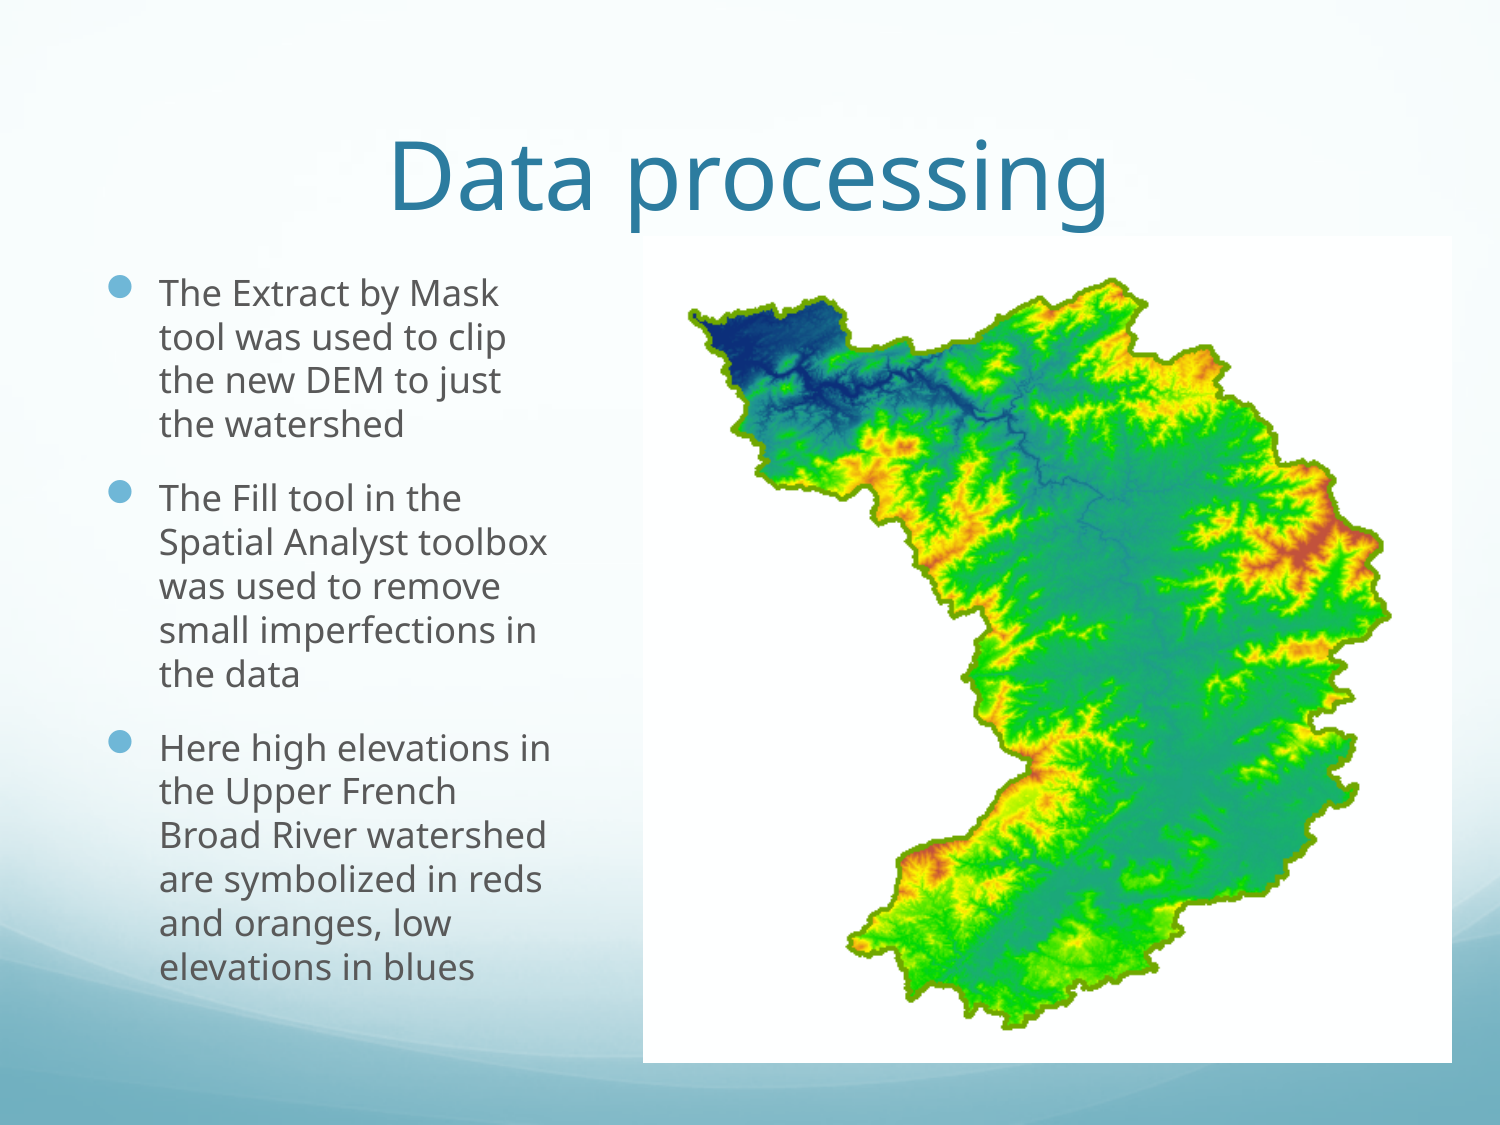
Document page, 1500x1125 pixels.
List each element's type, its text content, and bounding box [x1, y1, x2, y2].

list The Extract by Mask tool was used to clip the new DEM to just the watershed The Fill tool in the Spatial Analyst toolbox was used to remove small imperfections in the data Here high elevations in the Upper French Broad River watershed are symbolized in reds and oranges, low elevations in blues [90, 262, 574, 1063]
title Data processing [90, 17, 1410, 237]
picture [643, 236, 1452, 1063]
